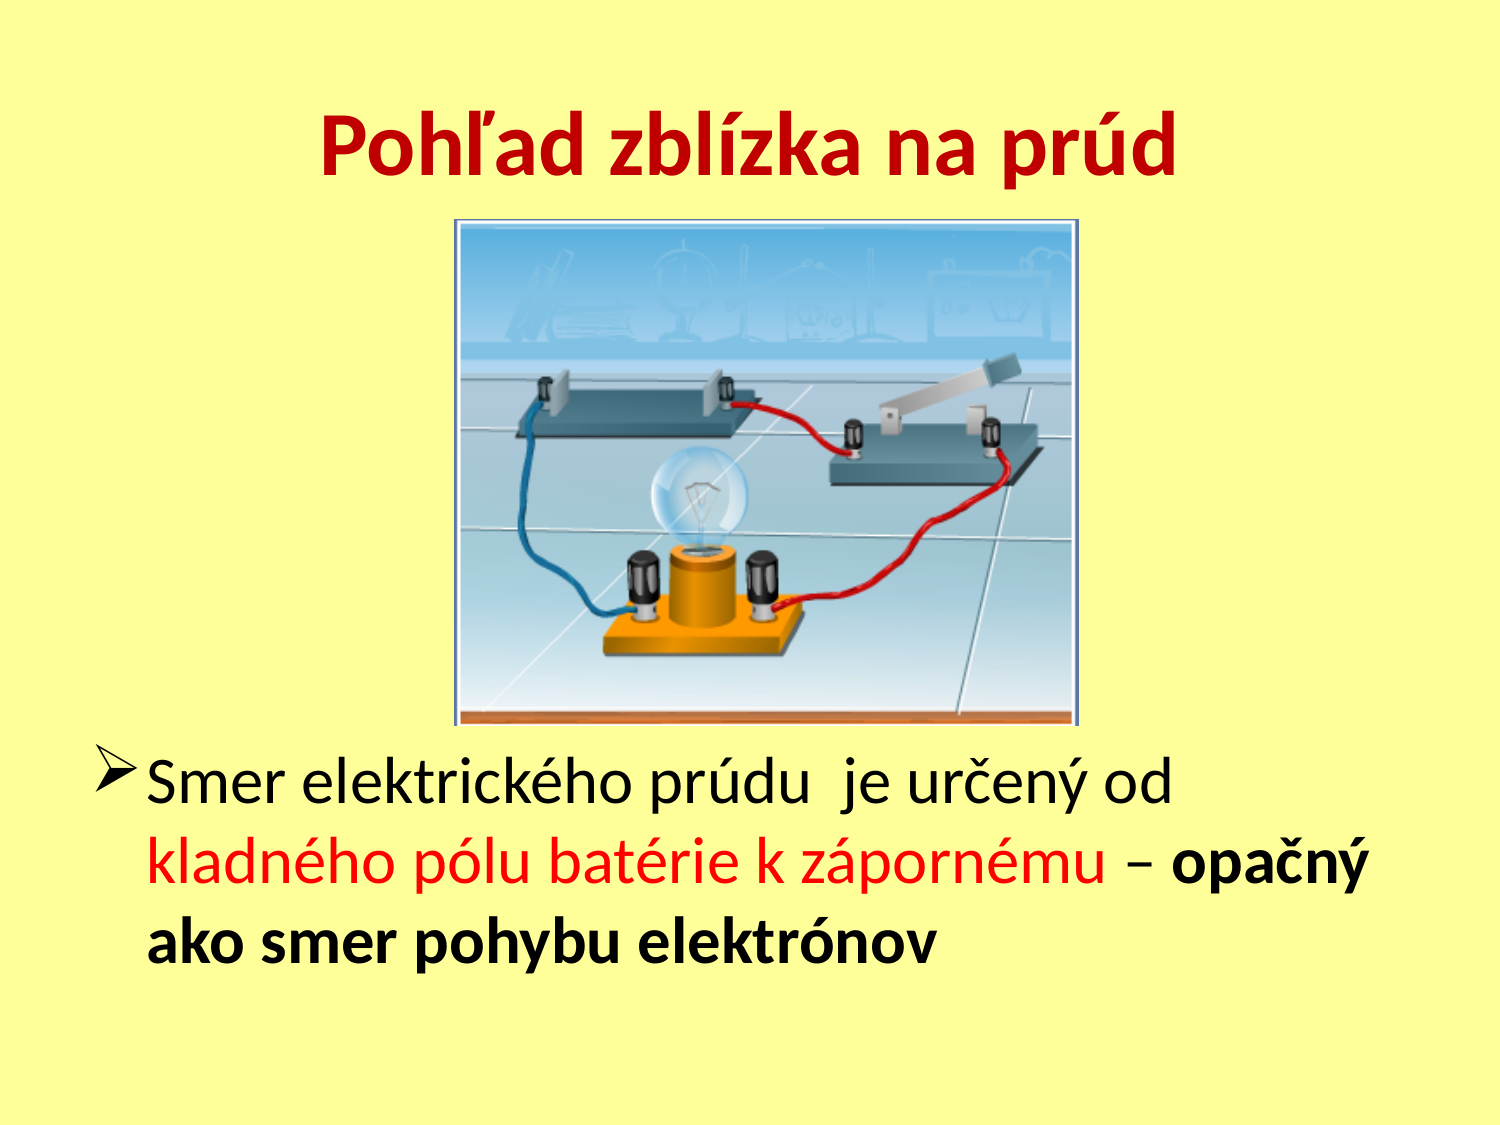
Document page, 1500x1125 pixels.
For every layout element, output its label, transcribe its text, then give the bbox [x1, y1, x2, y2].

title Pohľad zblízka na prúd [75, 45, 1425, 233]
picture [454, 219, 1079, 727]
list Smer elektrického prúdu je určený od kladného pólu batérie k zápornému – opačný ako smer pohybu elektrónov [75, 262, 1425, 1005]
